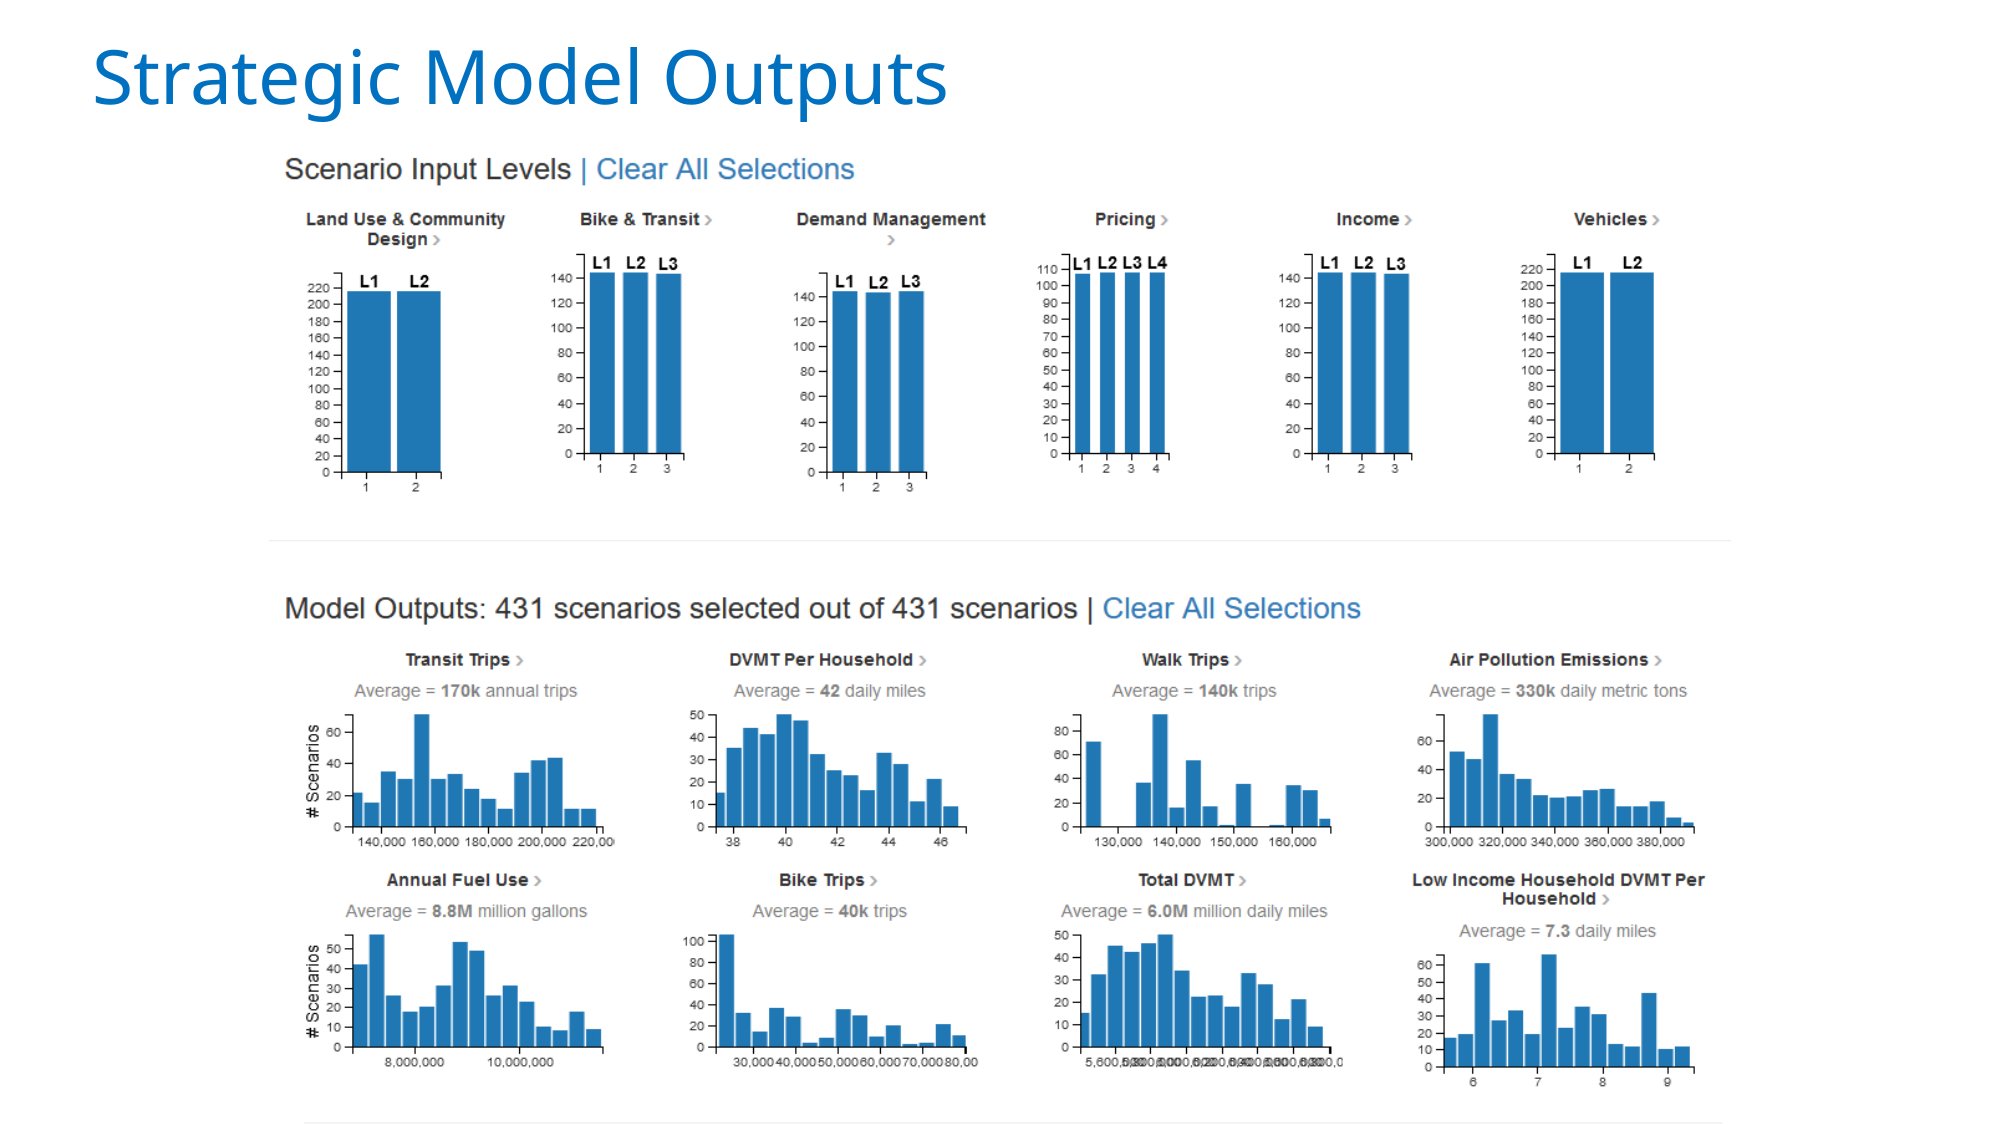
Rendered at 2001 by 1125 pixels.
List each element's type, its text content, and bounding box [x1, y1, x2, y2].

title Strategic Model Outputs [0, 16, 1625, 133]
picture [269, 132, 1731, 1125]
